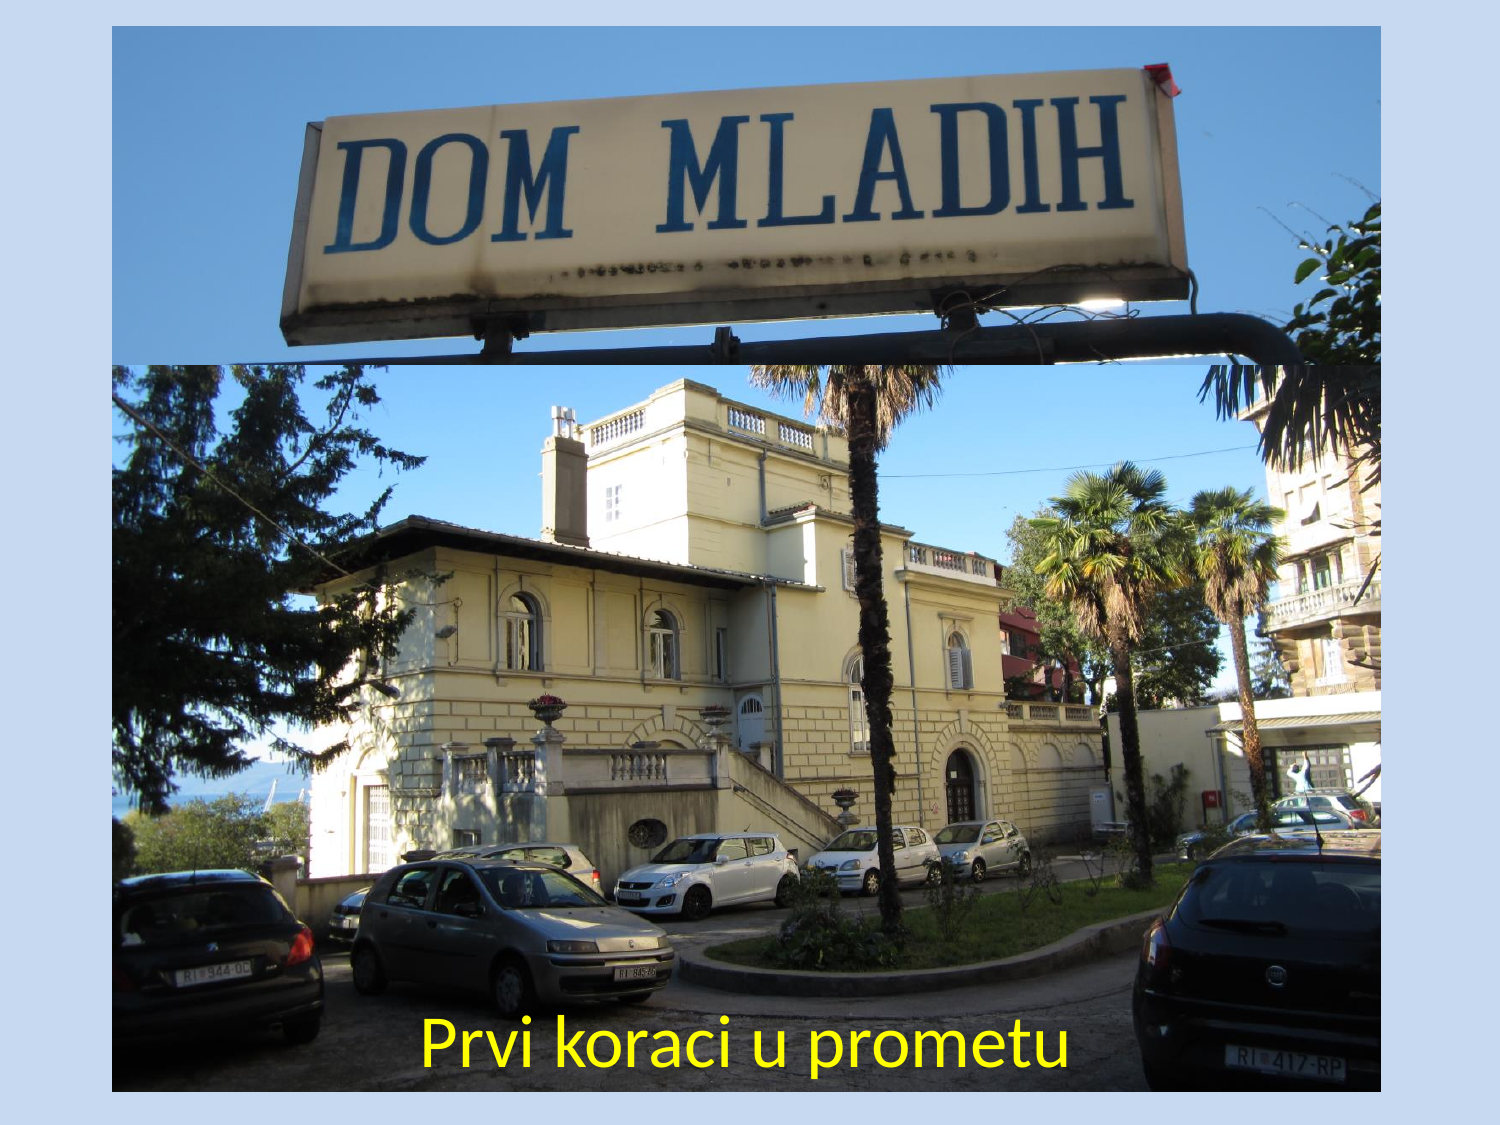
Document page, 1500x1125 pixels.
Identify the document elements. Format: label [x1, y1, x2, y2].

picture [111, 26, 1382, 1092]
